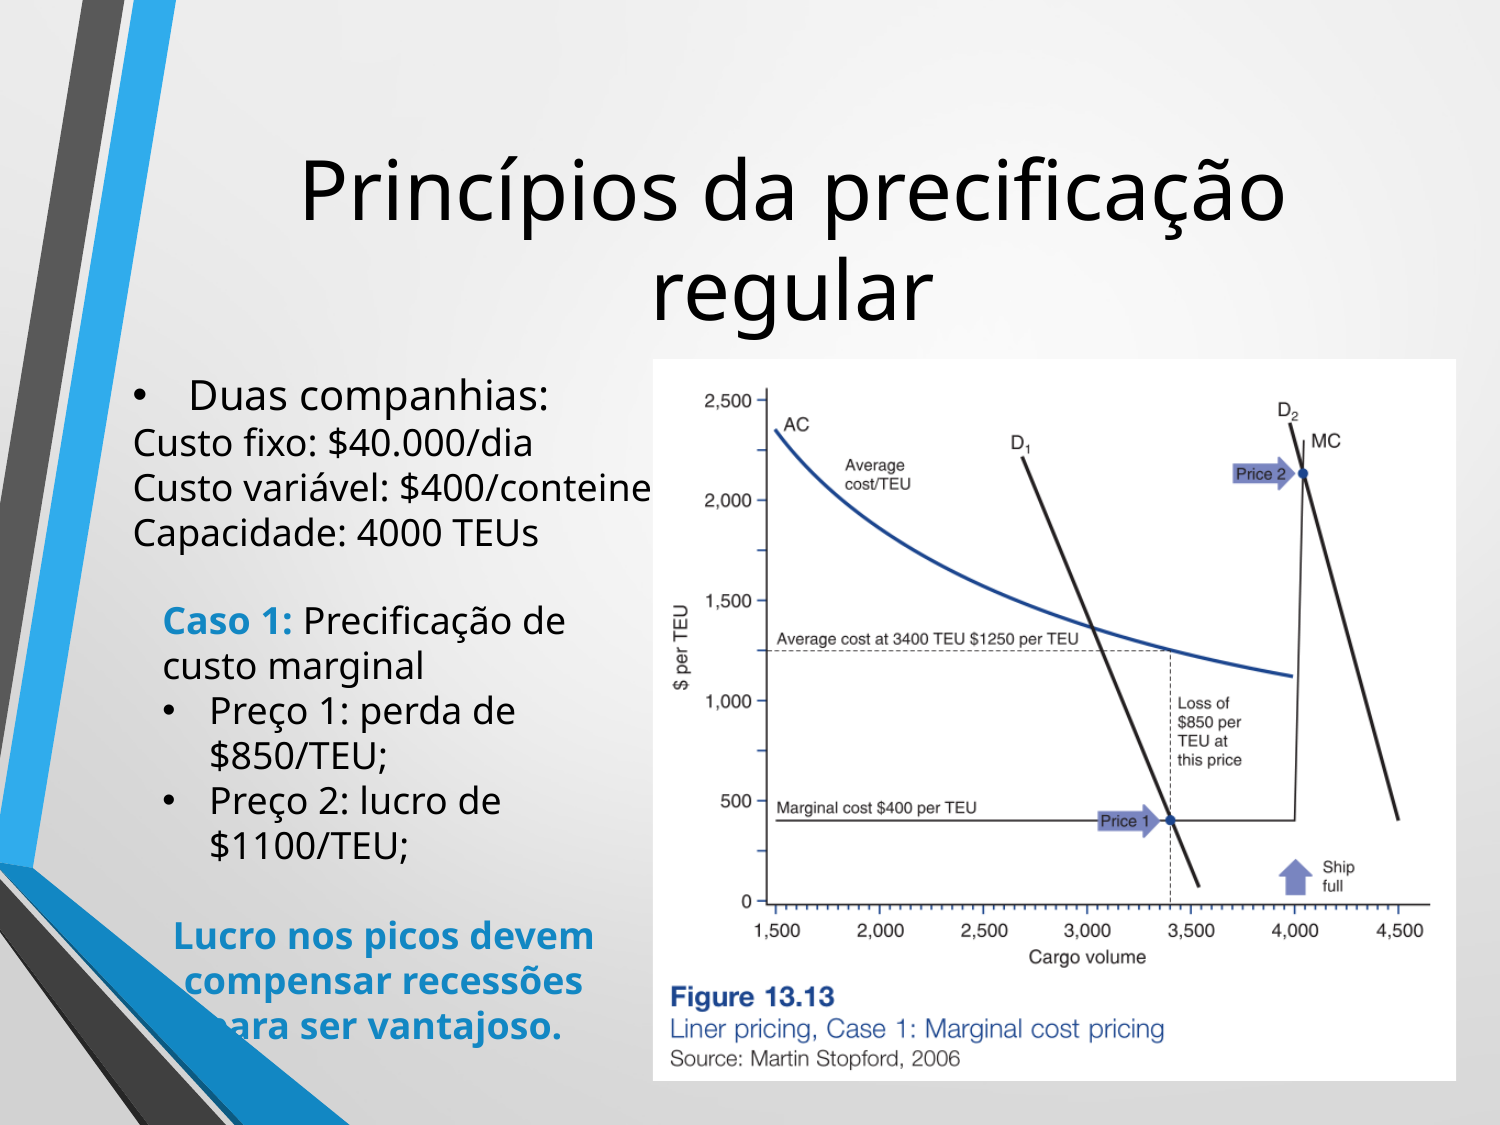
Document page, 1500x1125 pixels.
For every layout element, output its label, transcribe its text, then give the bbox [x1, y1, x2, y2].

title Princípios da precificação regular [161, 75, 1425, 361]
text_box Caso 1: Precificação de custo marginal Preço 1: perda de $850/TEU; Preço 2: lucro de $1100/TEU; Lucro nos picos devem compensar recessões para ser vantajoso. [147, 589, 621, 1100]
text_box Duas companhias: Custo fixo: $40.000/dia Custo variável: $400/conteiner Capacidade: 4000 TEUs [117, 361, 652, 562]
picture [652, 359, 1457, 1081]
